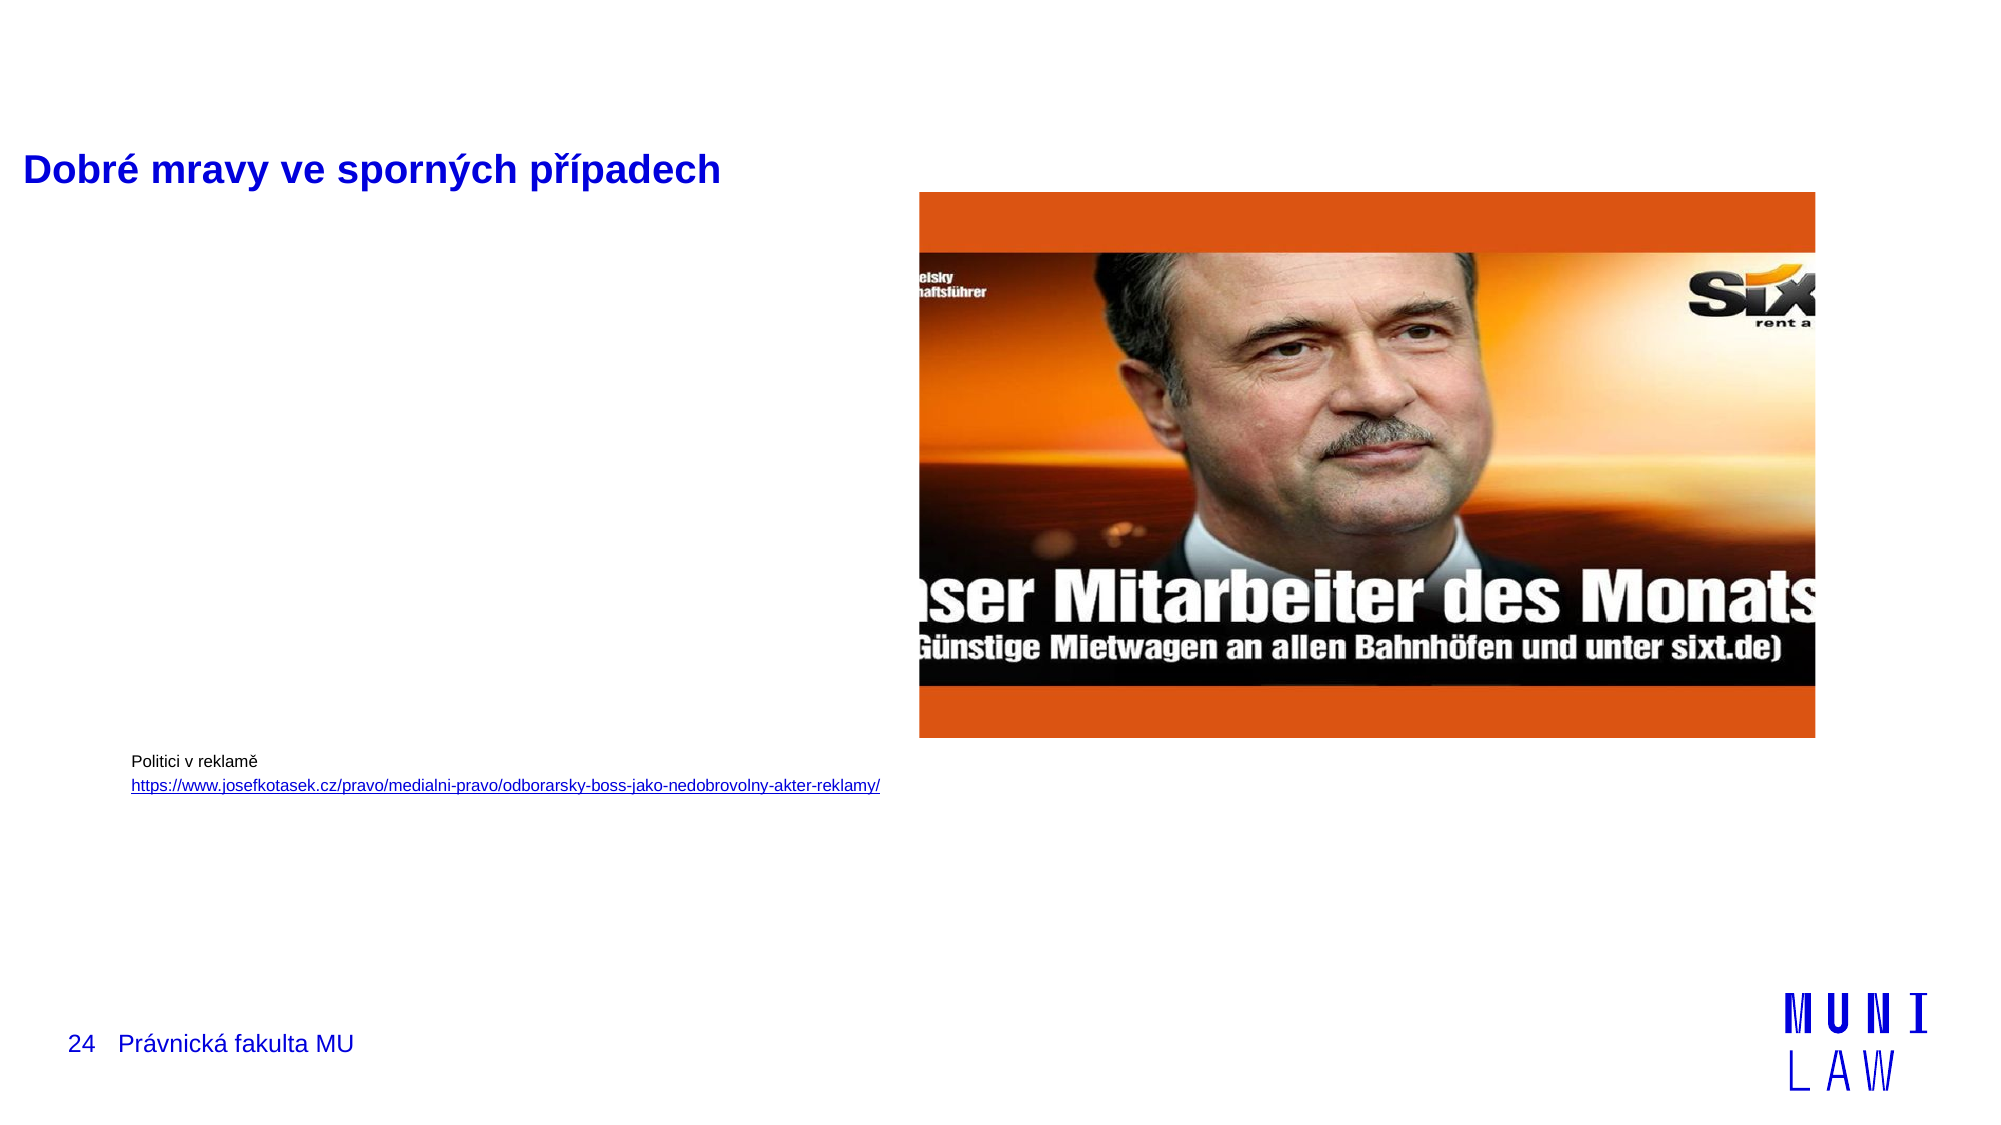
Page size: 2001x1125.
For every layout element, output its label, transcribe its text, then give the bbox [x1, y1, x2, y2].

slide_number 24 [67, 1021, 110, 1063]
footer Právnická fakulta MU [118, 1021, 1418, 1063]
title Dobré mravy ve sporných případech [23, 118, 840, 193]
picture [919, 191, 1816, 738]
list Politici v reklamě https://www.josefkotasek.cz/pravo/medialni-pravo/odborarsky-boss-jako-nedobrovolny-akter-reklamy/ [117, 278, 974, 918]
